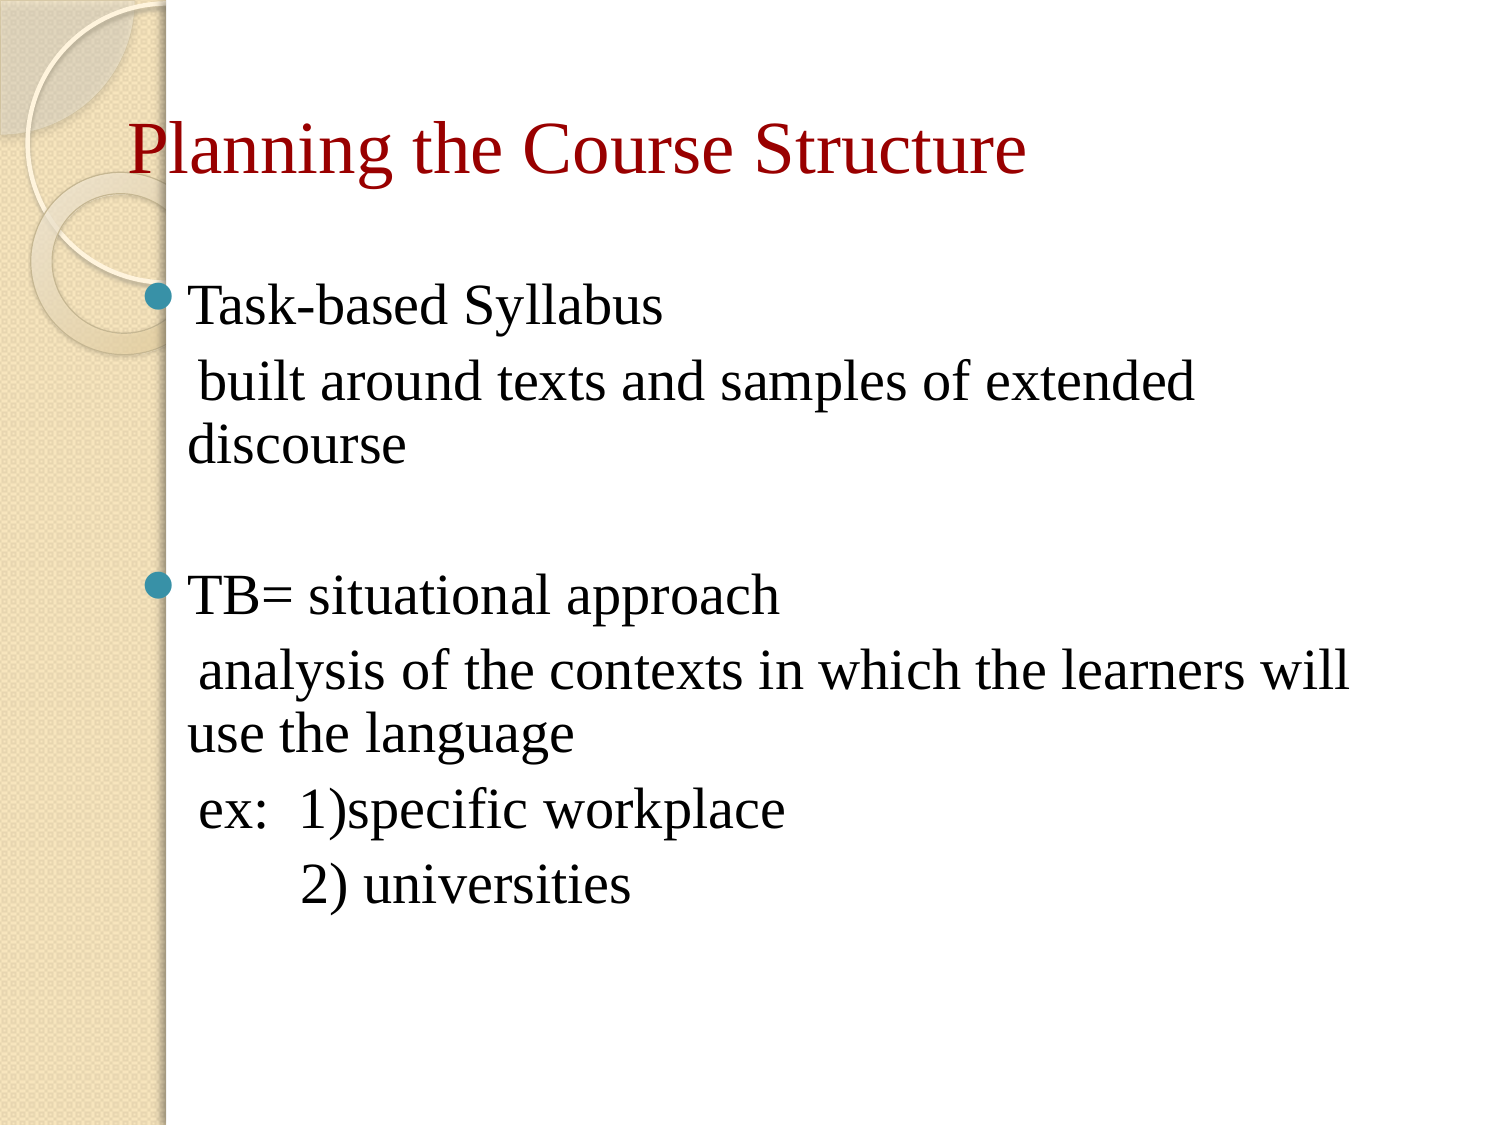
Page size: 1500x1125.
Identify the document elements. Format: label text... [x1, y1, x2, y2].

list Task-based Syllabus built around texts and samples of extended discourse TB= situational approach analysis of the contexts in which the learners will use the language ex: 1)specific workplace 2) universities [112, 267, 1375, 1047]
title Planning the Course Structure [112, 90, 1240, 197]
